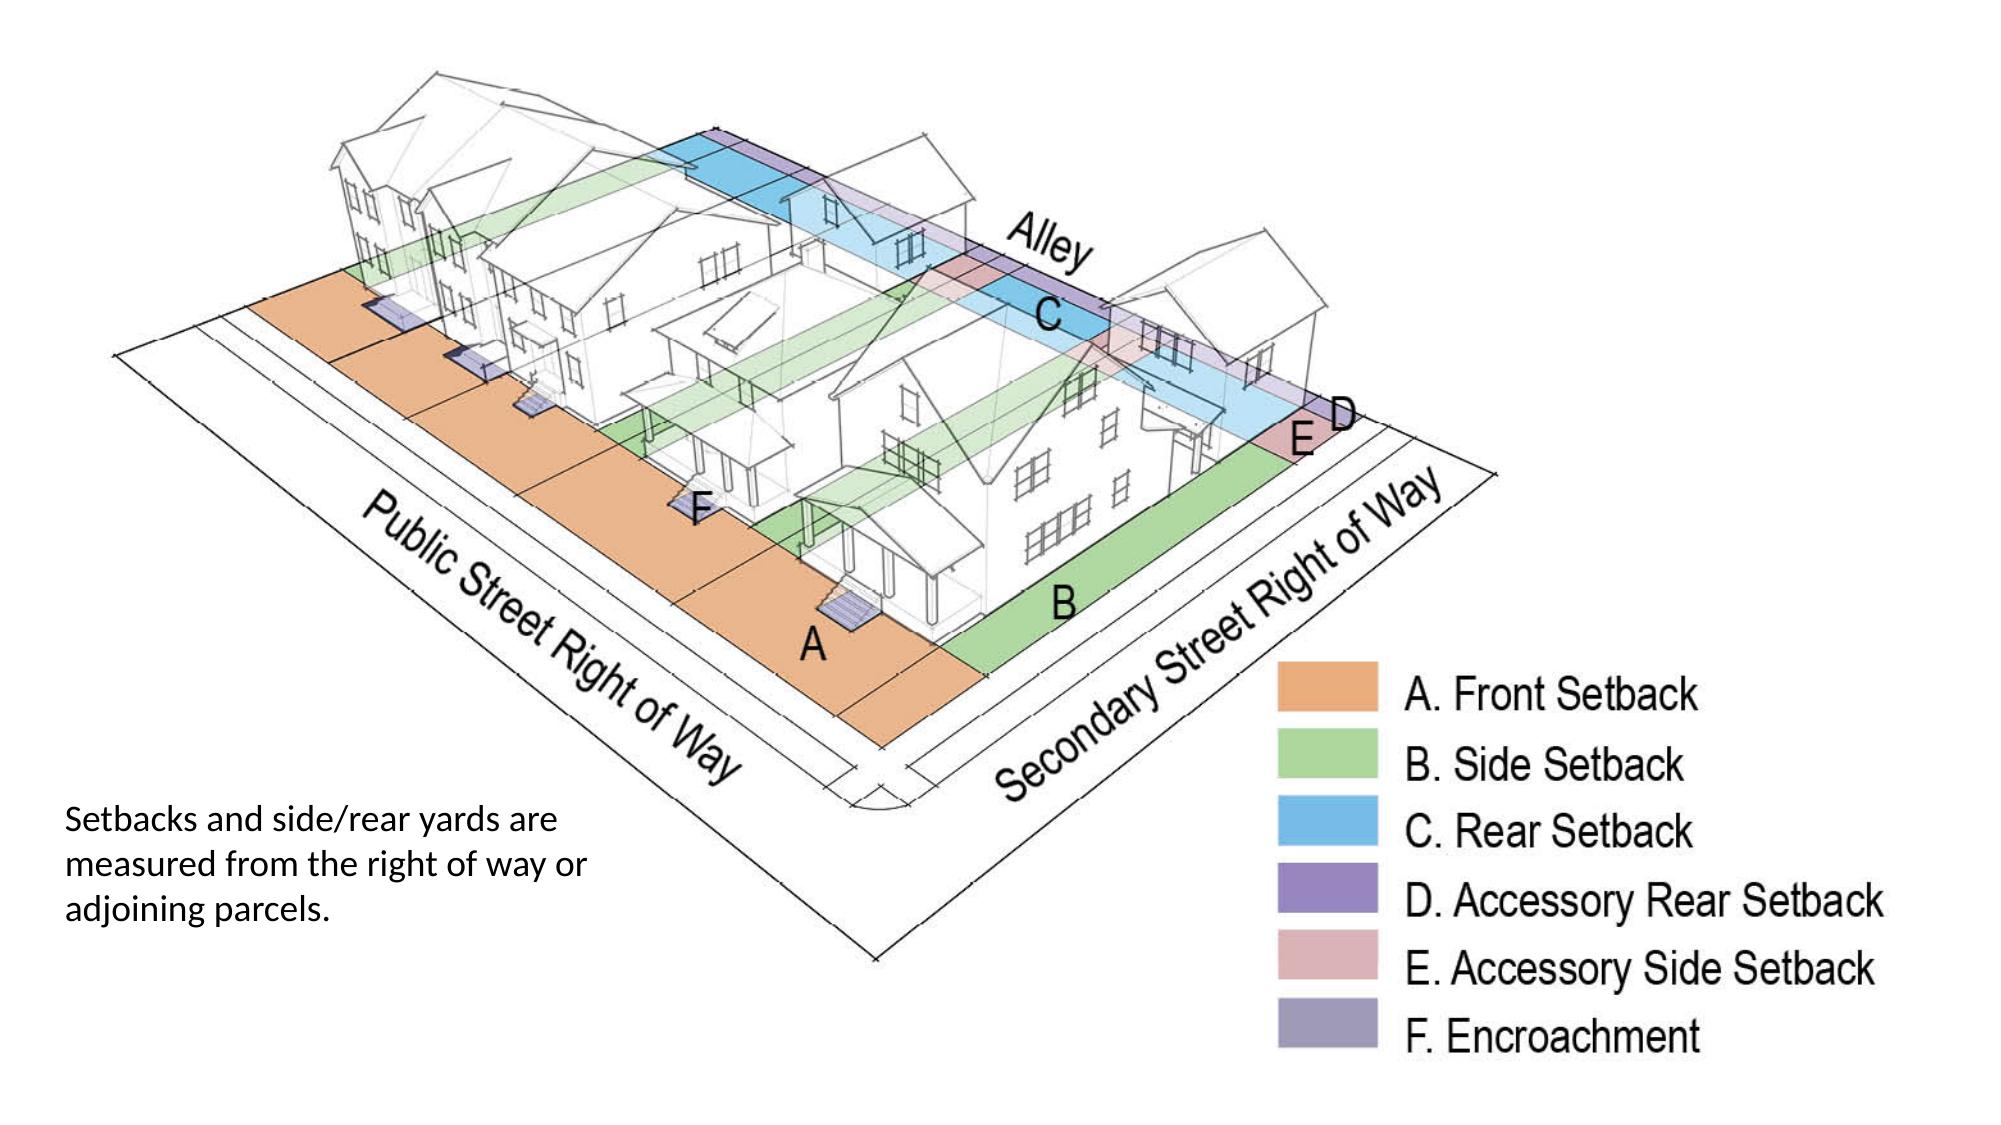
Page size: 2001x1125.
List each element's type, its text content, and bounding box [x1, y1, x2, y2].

text_box Setbacks and side/rear yards are measured from the right of way or adjoining parcels. [49, 786, 98, 937]
picture [98, 0, 1902, 1125]
